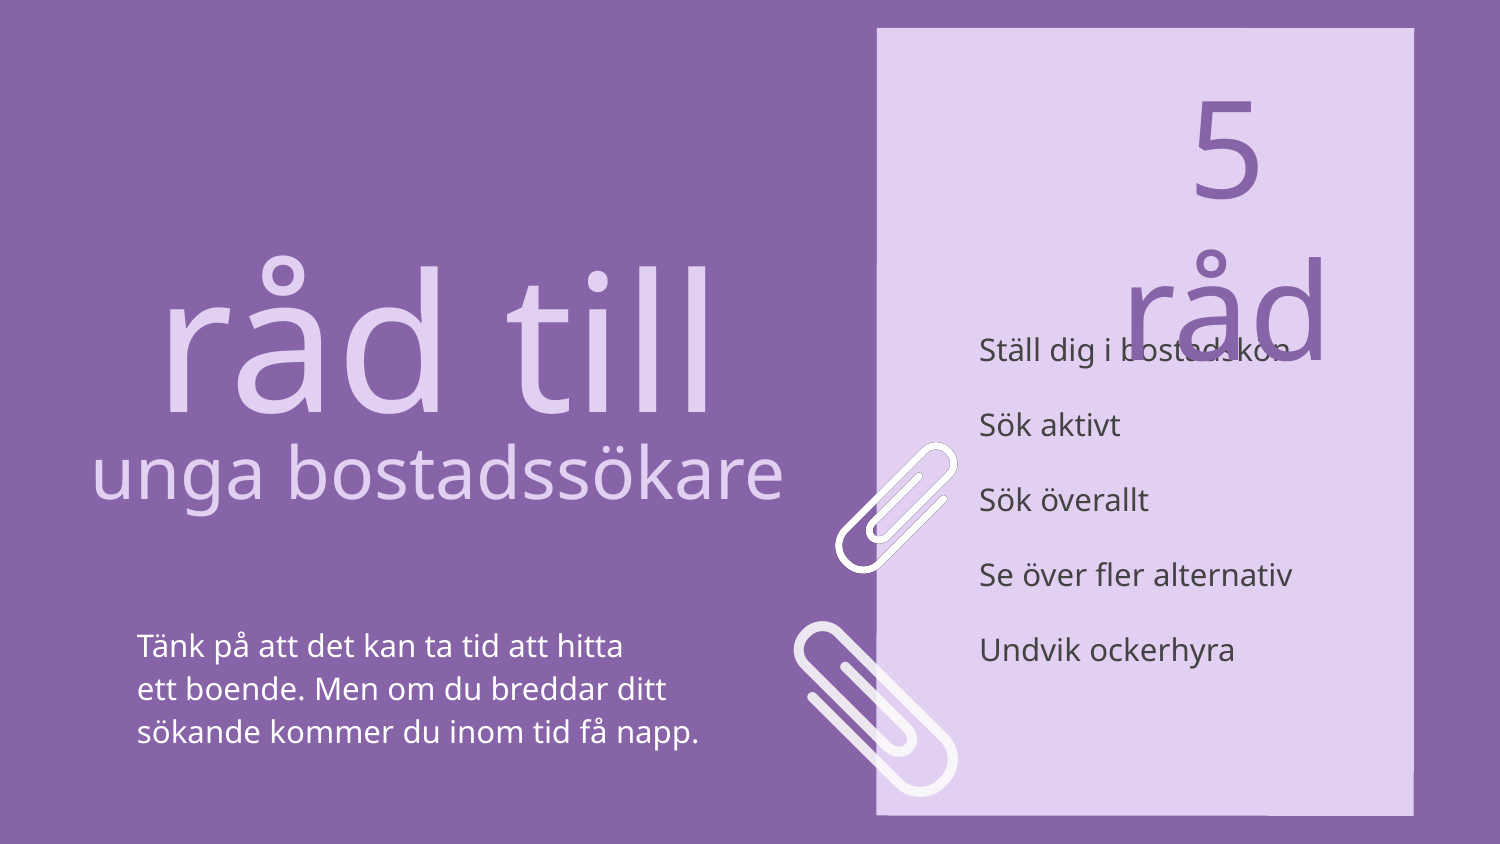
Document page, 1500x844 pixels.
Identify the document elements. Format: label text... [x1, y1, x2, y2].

picture [819, 430, 978, 588]
picture [766, 604, 978, 817]
text_box Tänk på att det kan ta tid att hitta ett boende. Men om du breddar ditt sökande kommer du inom tid få napp. [121, 605, 763, 765]
text_box [876, 27, 1415, 428]
text_box Ställ dig i bostadskön Sök aktivt Sök överallt Se över fler alternativ Undvik ockerhyra [964, 278, 1414, 683]
text_box [876, 596, 964, 603]
text_box [982, 683, 1414, 816]
text_box råd till unga bostadssökare [0, 200, 877, 588]
text_box 5 råd [1063, 47, 1391, 403]
